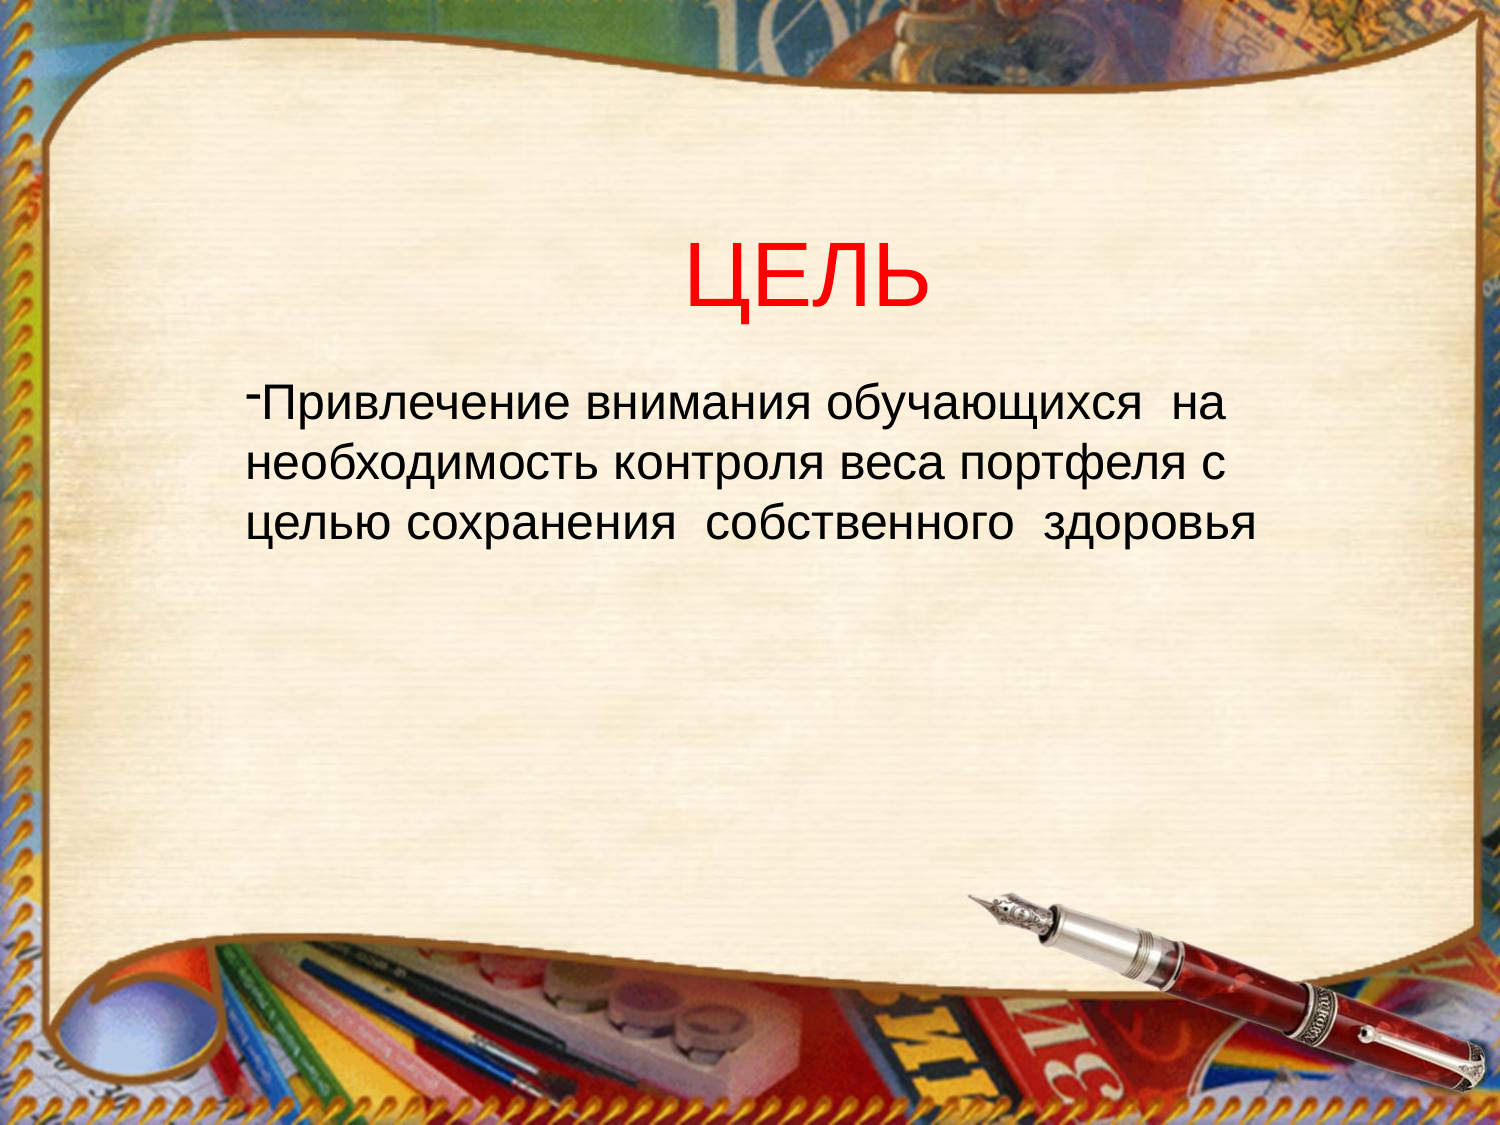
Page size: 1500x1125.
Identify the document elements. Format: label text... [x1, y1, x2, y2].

text_box [88, 338, 1435, 882]
title ЦЕЛЬ [170, 148, 1447, 391]
subtitle Привлечение внимания обучающихся на необходимость контроля веса портфеля с целью сохранения собственного здоровья [229, 361, 1281, 847]
picture [0, 0, 1500, 1125]
